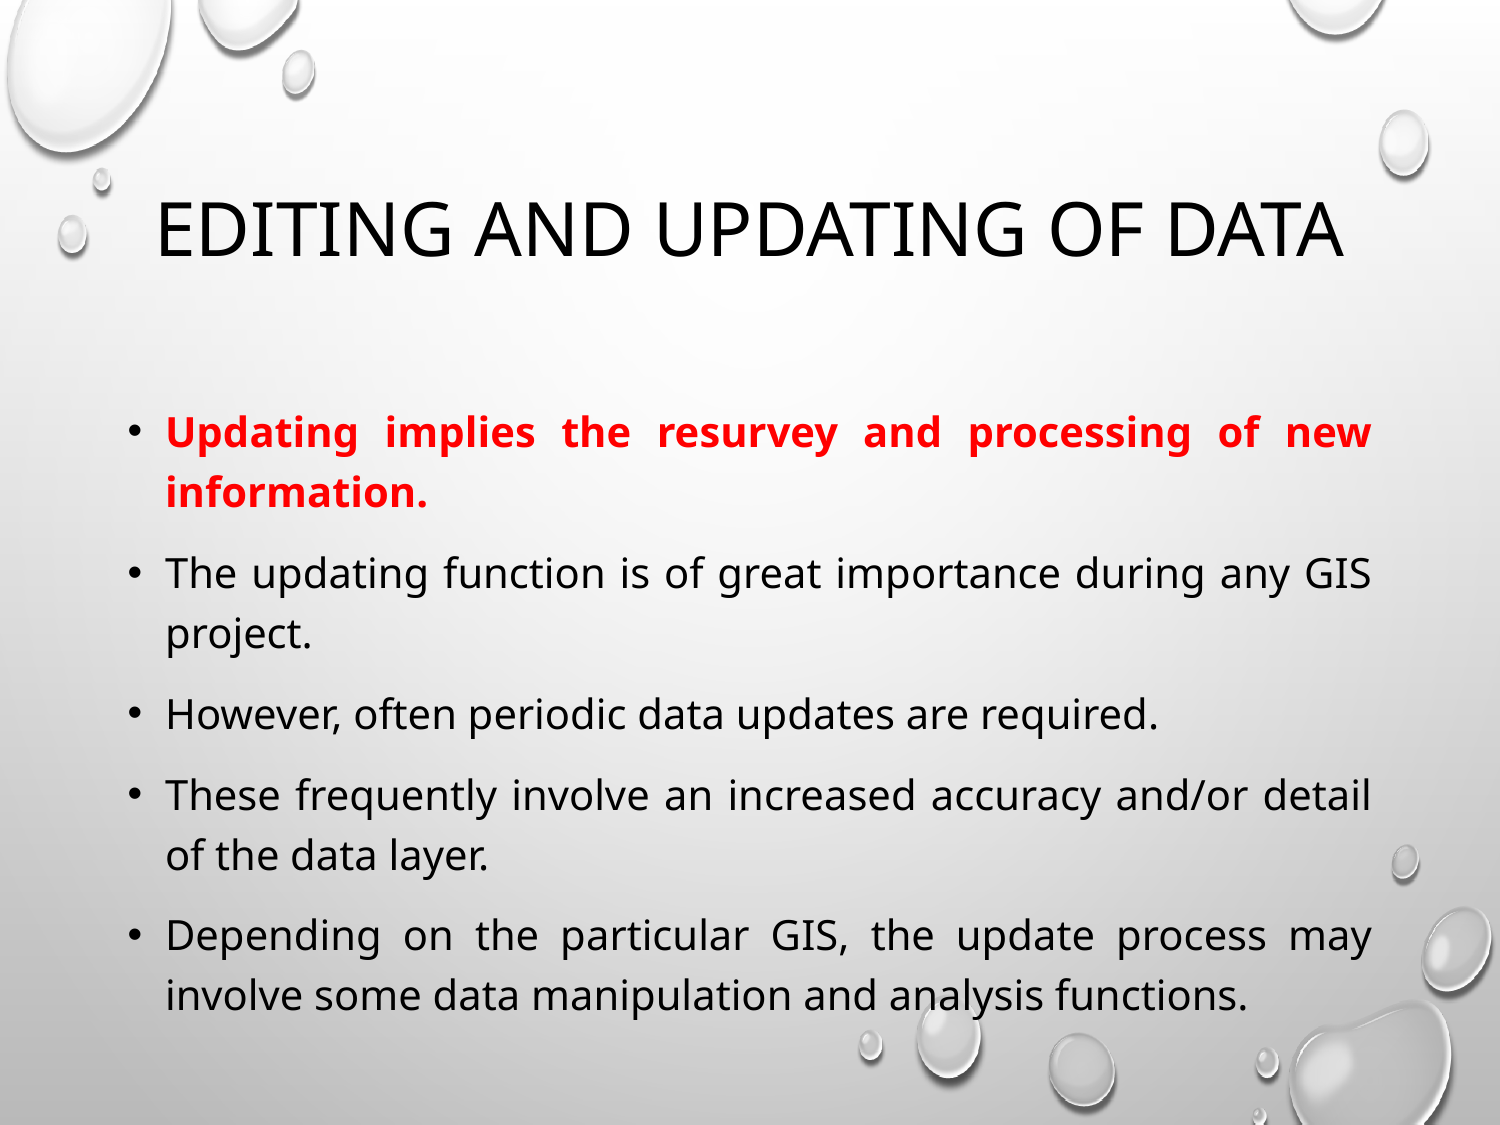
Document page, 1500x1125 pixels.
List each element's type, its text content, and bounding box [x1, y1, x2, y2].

title EDITING AND UPDATING OF DATA [112, 101, 1388, 364]
picture [0, 0, 1500, 1125]
list Updating implies the resurvey and processing of new information. The updating function is of great importance during any GIS project. However, often periodic data updates are required. These frequently involve an increased accuracy and/or detail of the data layer. Depending on the particular GIS, the update process may involve some data manipulation and analysis functions. [112, 388, 1388, 950]
